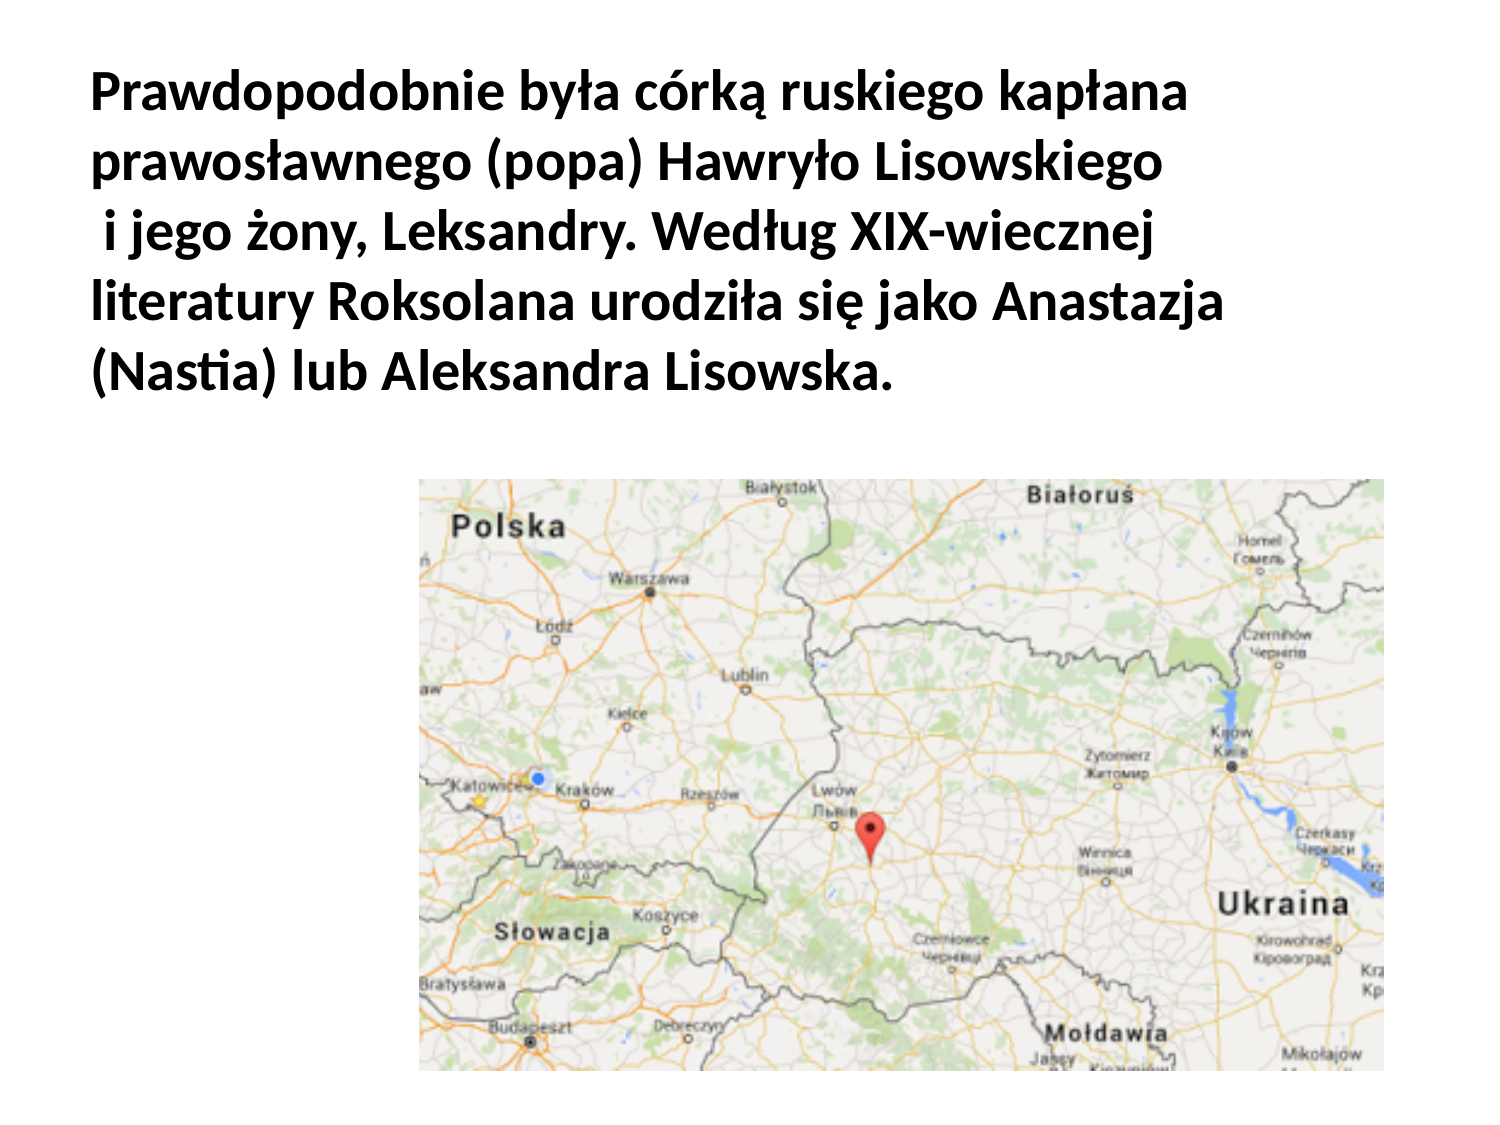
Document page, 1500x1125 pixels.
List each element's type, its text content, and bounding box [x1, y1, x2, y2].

list Prawdopodobnie była córką ruskiego kapłana prawosławnego (popa) Hawryło Lisowskiego i jego żony, Leksandry. Według XIX-wiecznej literatury Roksolana urodziła się jako Anastazja (Nastia) lub Aleksandra Lisowska. [75, 45, 1270, 1005]
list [418, 479, 1384, 1071]
